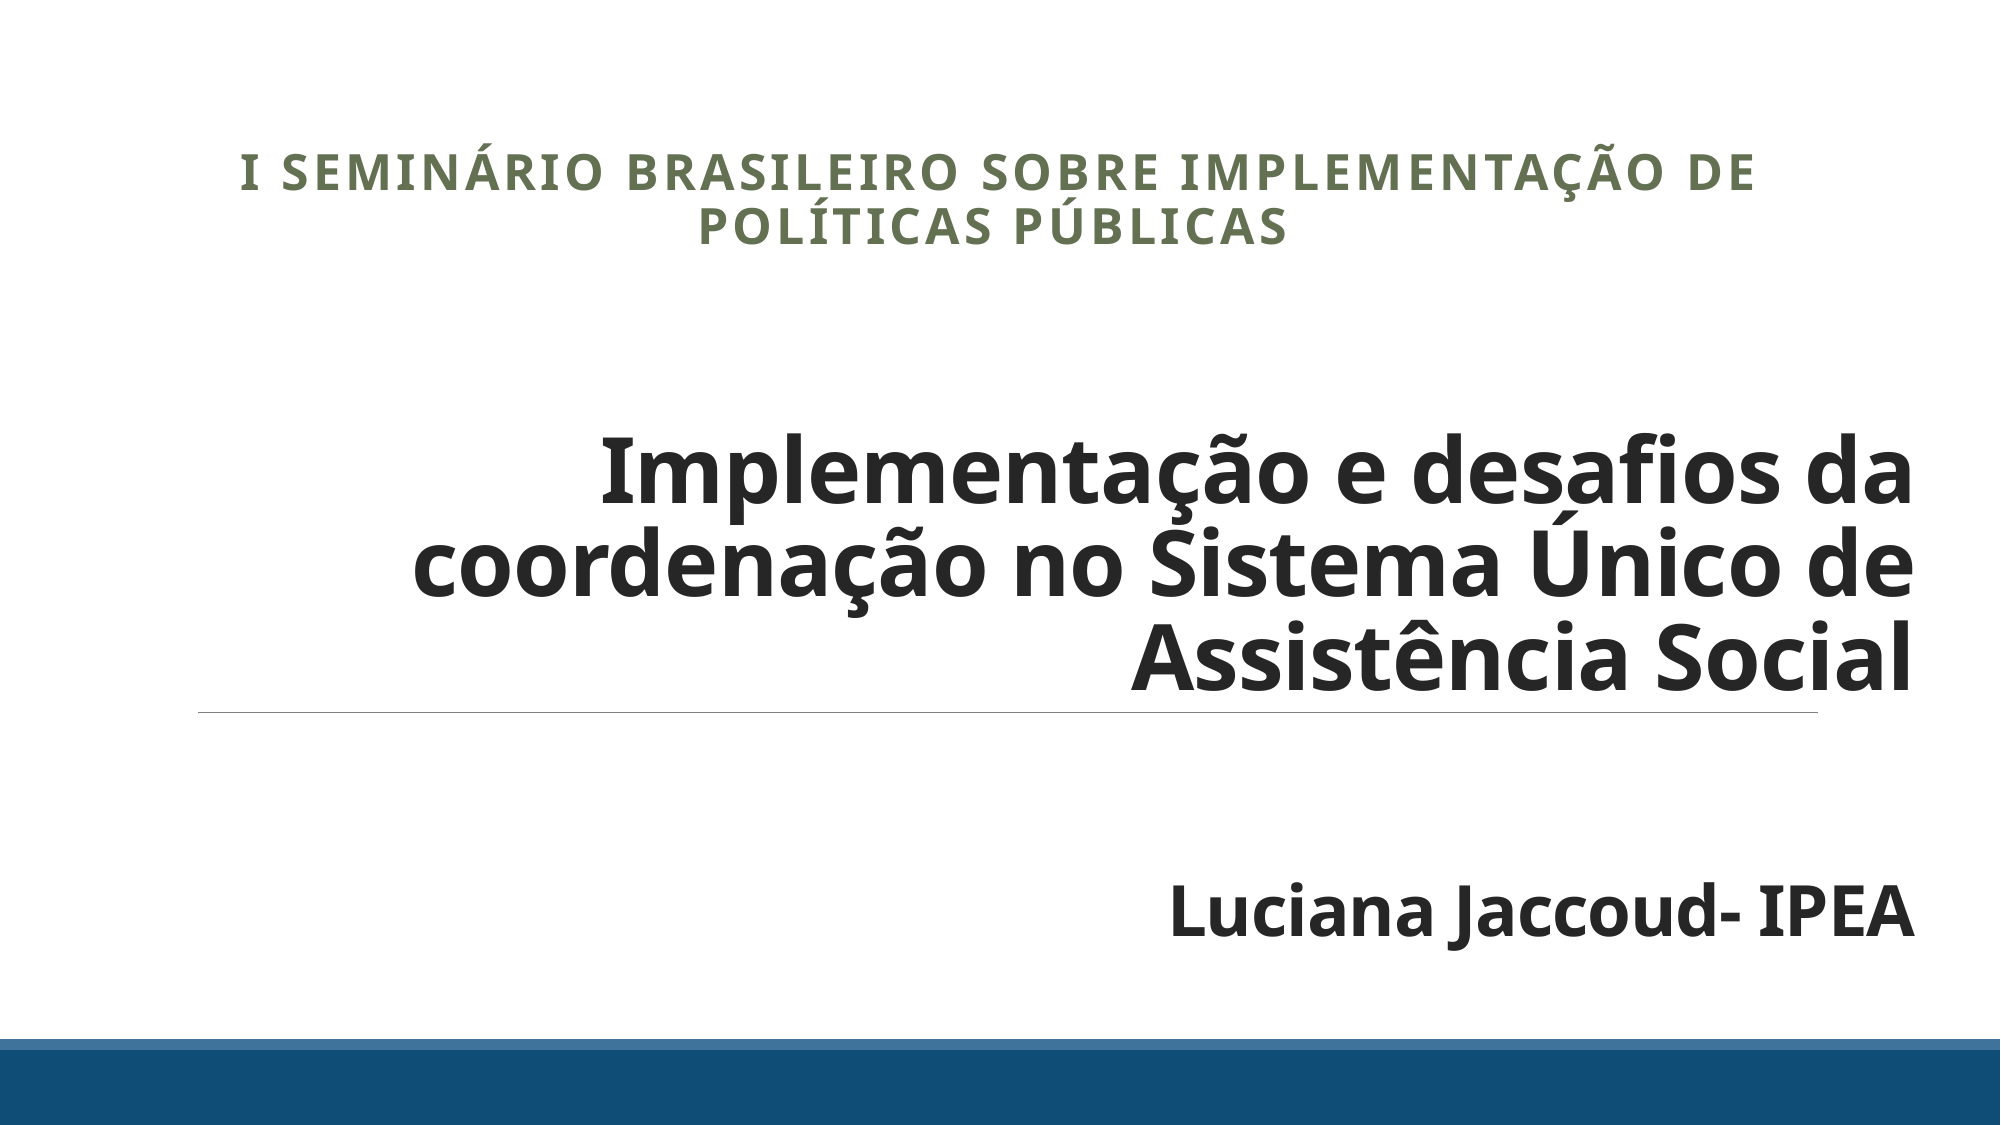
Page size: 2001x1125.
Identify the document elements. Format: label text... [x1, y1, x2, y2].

title Implementação e desafios da coordenação no Sistema Único de Assistência Social Luciana Jaccoud- IPEA [225, 399, 1931, 1031]
subtitle I Seminário Brasileiro sobre implementação de políticas públicas [70, 139, 1931, 399]
